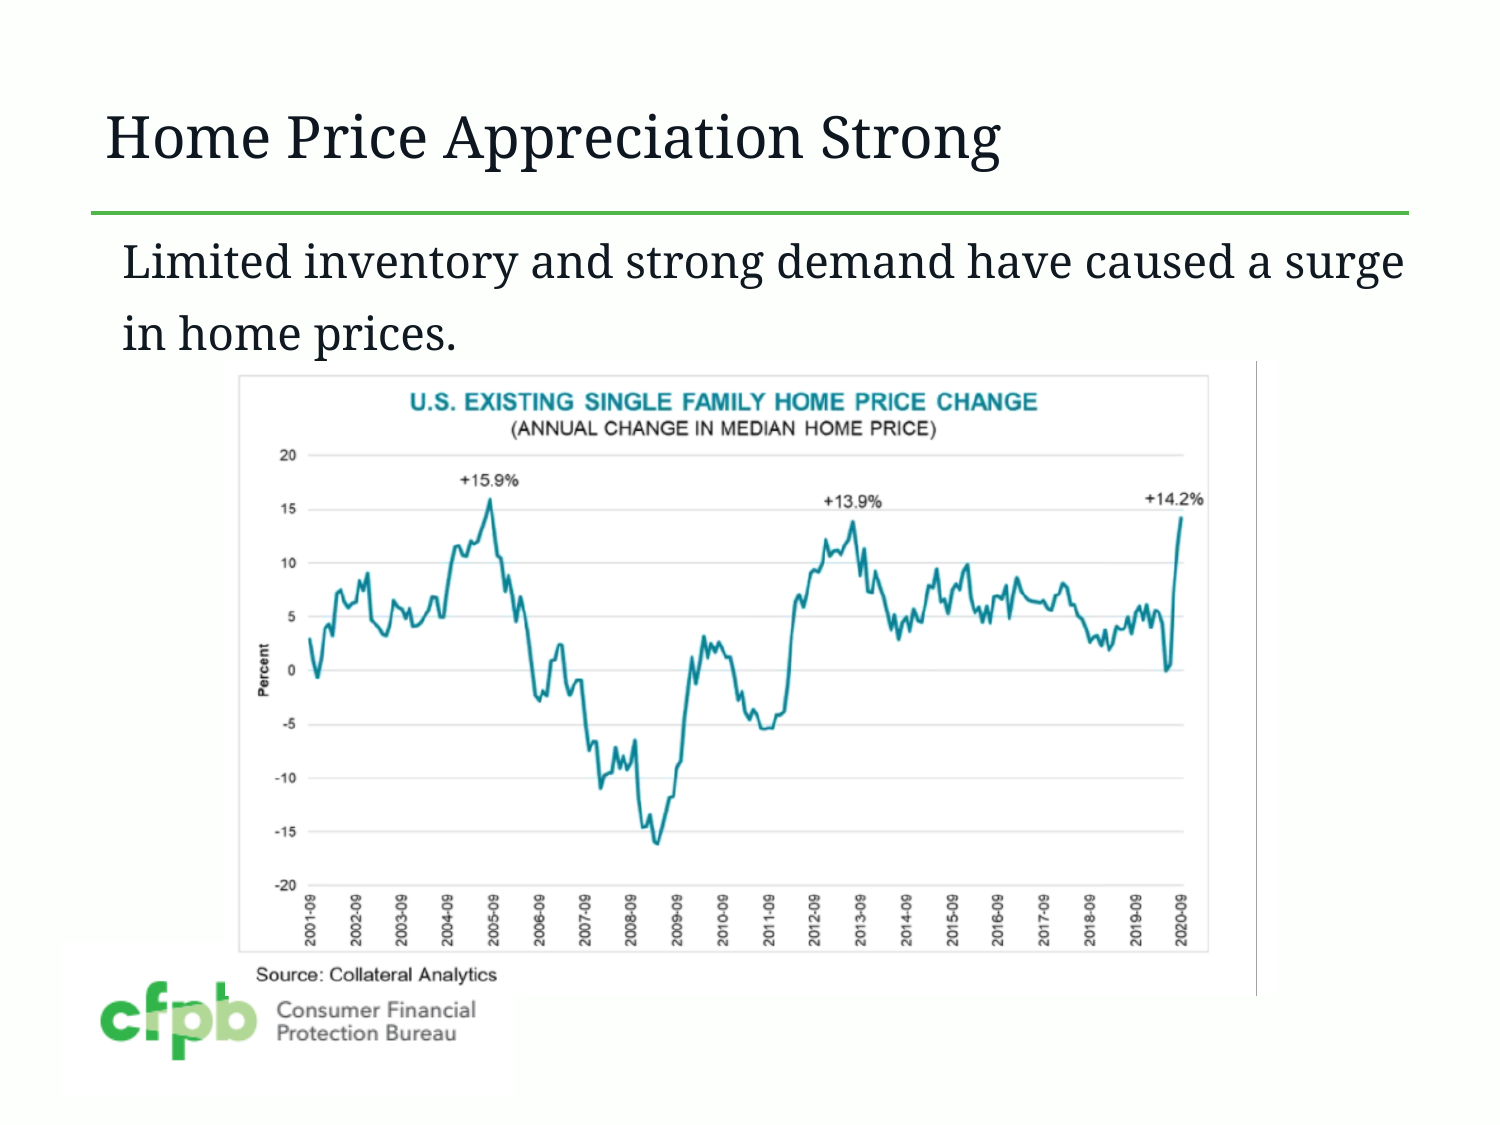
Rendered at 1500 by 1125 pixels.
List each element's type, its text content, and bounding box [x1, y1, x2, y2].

title Home Price Appreciation Strong [90, 74, 1410, 197]
picture [225, 360, 1275, 996]
list Limited inventory and strong demand have caused a surge in home prices. [90, 208, 1460, 331]
